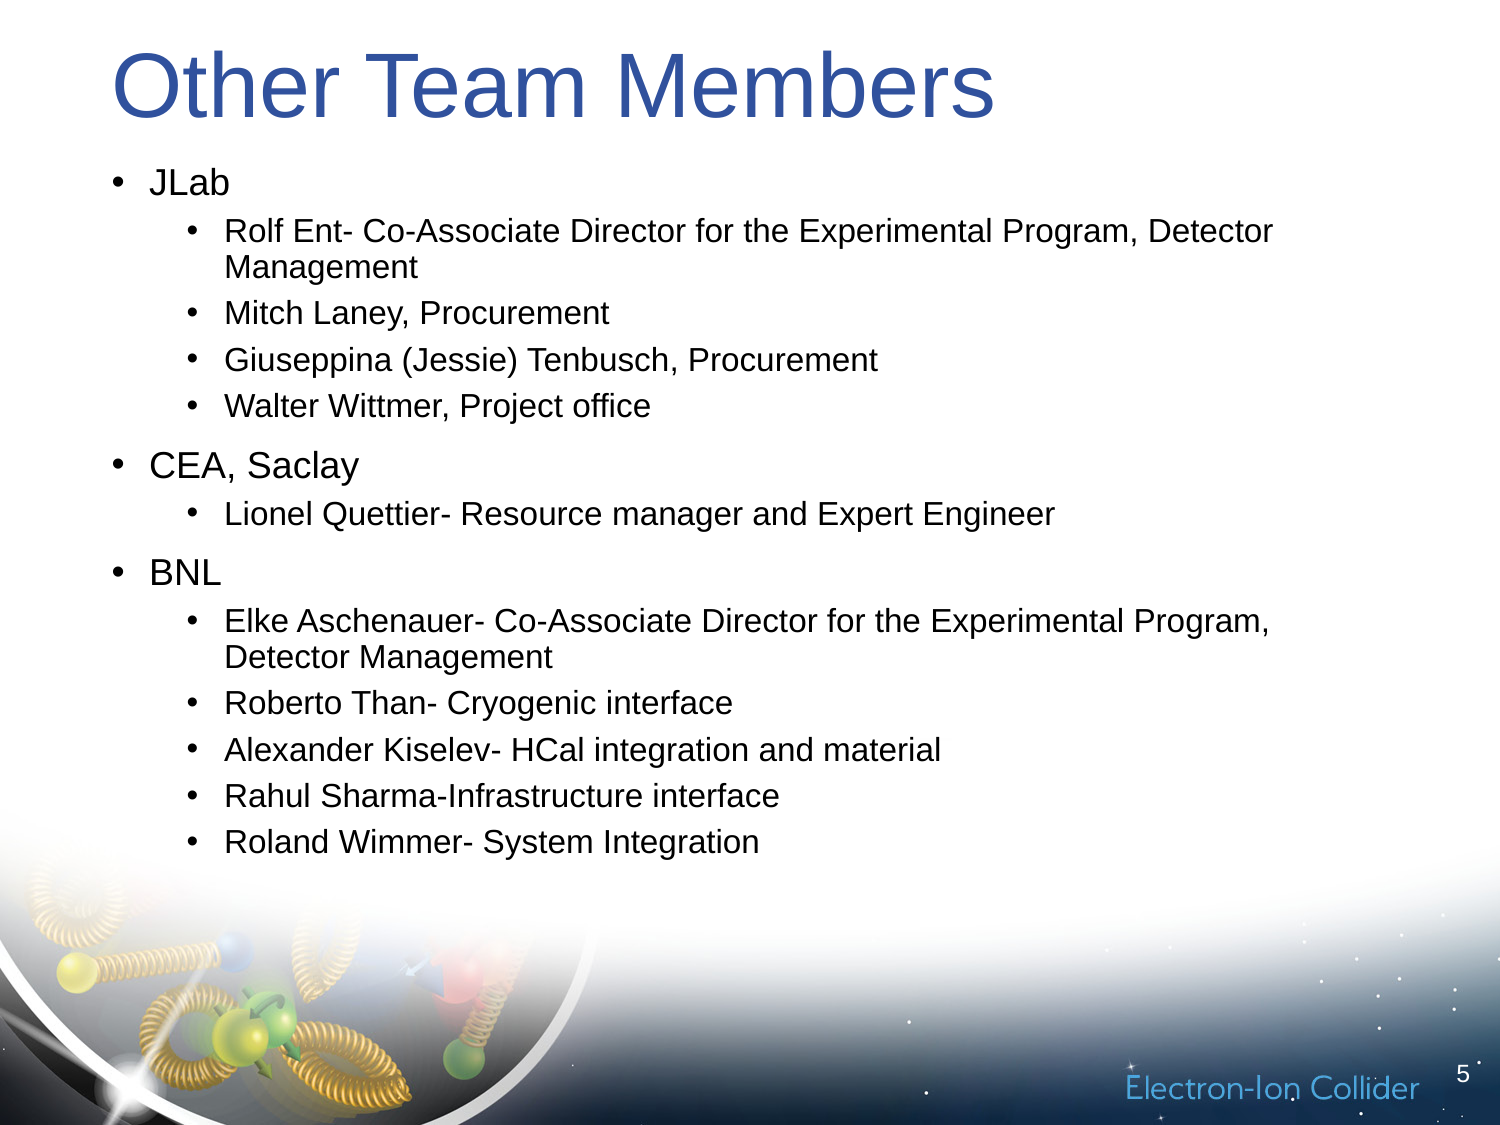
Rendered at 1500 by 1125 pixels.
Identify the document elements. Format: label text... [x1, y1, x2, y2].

picture [0, 0, 1500, 1125]
list JLab Rolf Ent- Co-Associate Director for the Experimental Program, Detector Management Mitch Laney, Procurement Giuseppina (Jessie) Tenbusch, Procurement Walter Wittmer, Project office CEA, Saclay Lionel Quettier- Resource manager and Expert Engineer BNL Elke Aschenauer- Co-Associate Director for the Experimental Program, Detector Management Roberto Than- Cryogenic interface Alexander Kiselev- HCal integration and material Rahul Sharma-Infrastructure interface Roland Wimmer- System Integration [96, 155, 1391, 1076]
slide_number 5 [1147, 1042, 1486, 1103]
title Other Team Members [96, 22, 1391, 153]
